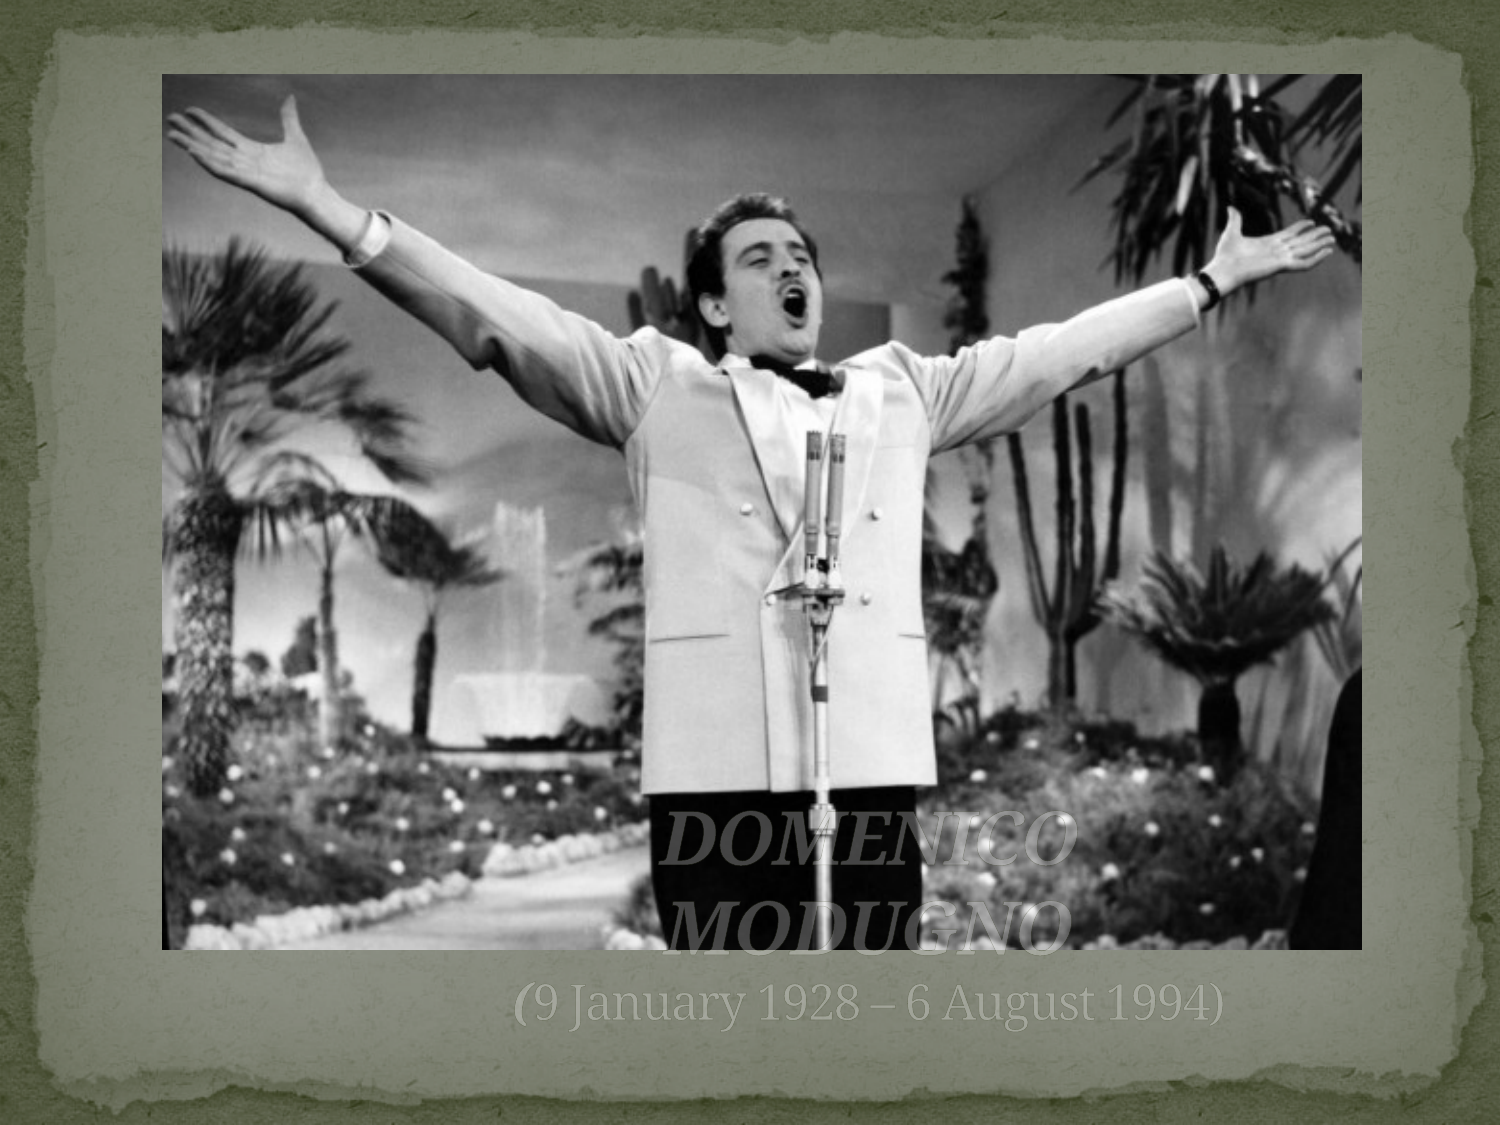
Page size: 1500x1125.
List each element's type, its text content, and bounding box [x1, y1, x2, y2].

picture [162, 74, 1362, 950]
title DOMENICO MODUGNO (9 January 1928 – 6 August 1994) [487, 958, 1250, 1038]
